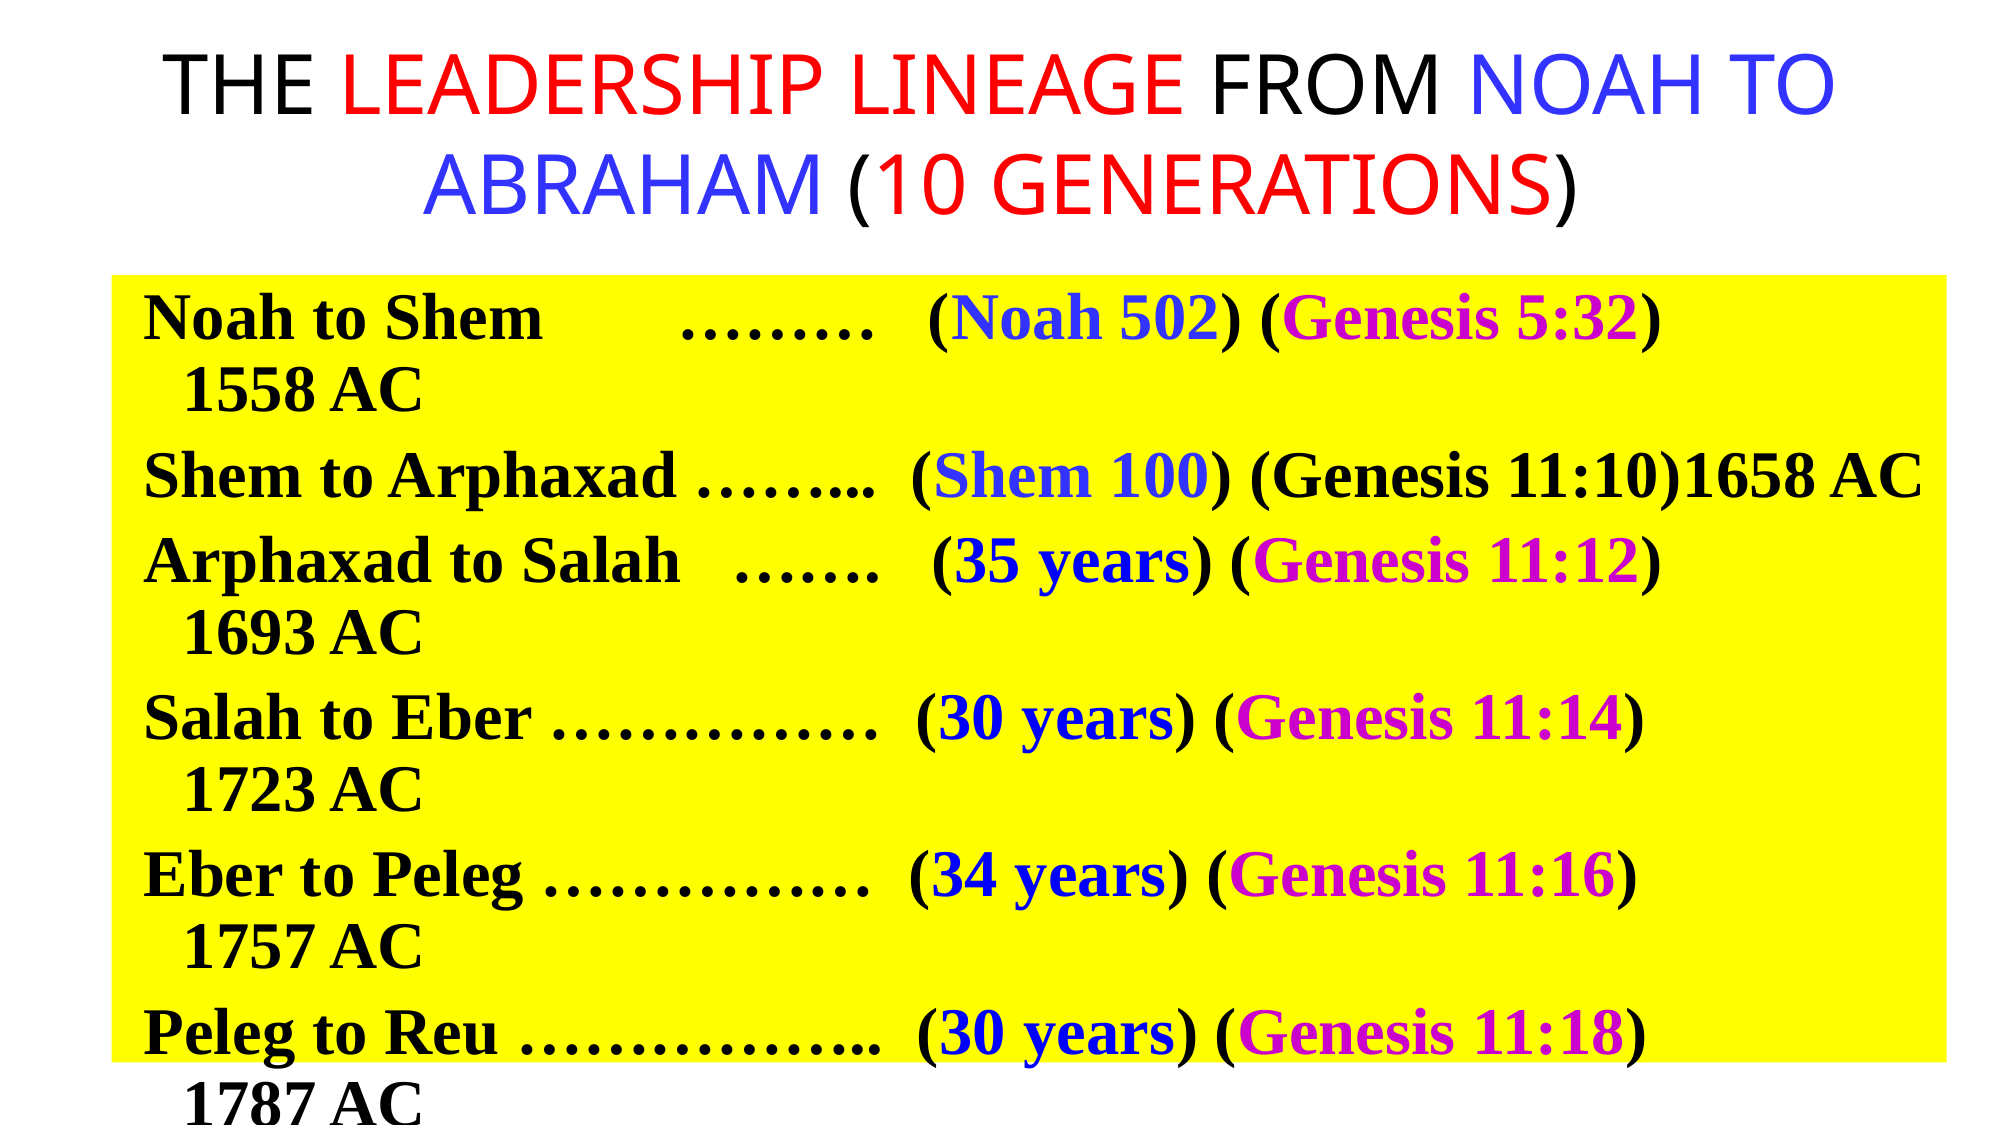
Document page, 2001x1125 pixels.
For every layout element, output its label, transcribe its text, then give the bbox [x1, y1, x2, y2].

list Noah to Shem ……… (Noah 502) (Genesis 5:32) 1558 AC Shem to Arphaxad ……... (Shem 100) (Genesis 11:10) 1658 AC Arphaxad to Salah ……. (35 years) (Genesis 11:12) 1693 AC Salah to Eber …………… (30 years) (Genesis 11:14) 1723 AC Eber to Peleg …………… (34 years) (Genesis 11:16) 1757 AC Peleg to Reu …………….. (30 years) (Genesis 11:18) 1787 AC Reu to Serug ……………. (32 years) (Genesis 11:20) 1819 AC Serug to Nahor …………. (30 years) (Genesis 11:22) 1849 AC Nahor to Terah …………. (29 years) (Genesis 11:24) 1878 AC Terah to Abraham ……… (70 years) (Genesis 11:26) 1948 AC [111, 275, 1947, 1063]
title THE LEADERSHIP LINEAGE FROM NOAH TO ABRAHAM (10 GENERATIONS) [54, 37, 1947, 225]
